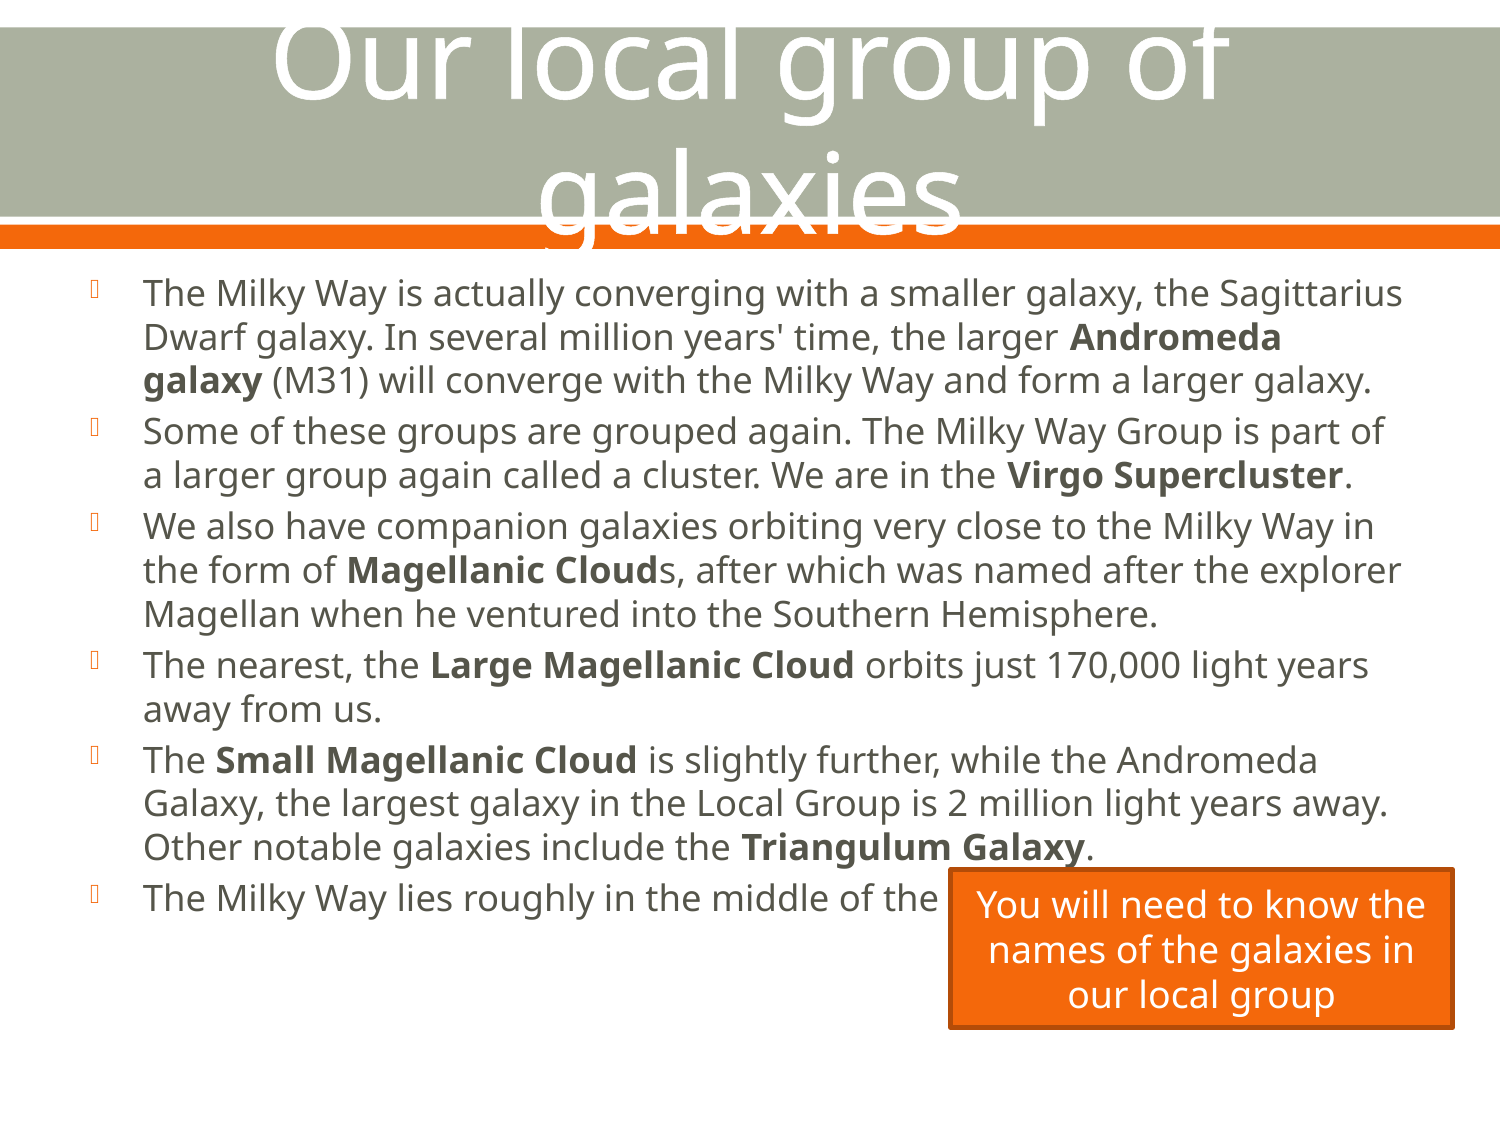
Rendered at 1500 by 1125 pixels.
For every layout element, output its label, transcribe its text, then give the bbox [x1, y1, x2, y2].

title Our local group of galaxies [75, 29, 1425, 213]
list The Milky Way is actually converging with a smaller galaxy, the Sagittarius Dwarf galaxy. In several million years' time, the larger Andromeda galaxy (M31) will converge with the Milky Way and form a larger galaxy. Some of these groups are grouped again. The Milky Way Group is part of a larger group again called a cluster. We are in the Virgo Supercluster. We also have companion galaxies orbiting very close to the Milky Way in the form of Magellanic Clouds, after which was named after the explorer Magellan when he ventured into the Southern Hemisphere. The nearest, the Large Magellanic Cloud orbits just 170,000 light years away from us. The Small Magellanic Cloud is slightly further, while the Andromeda Galaxy, the largest galaxy in the Local Group is 2 million light years away. Other notable galaxies include the Triangulum Galaxy. The Milky Way lies roughly in the middle of the Local Group. [75, 262, 1425, 1005]
text_box You will need to know the names of the galaxies in our local group [948, 867, 1455, 1030]
